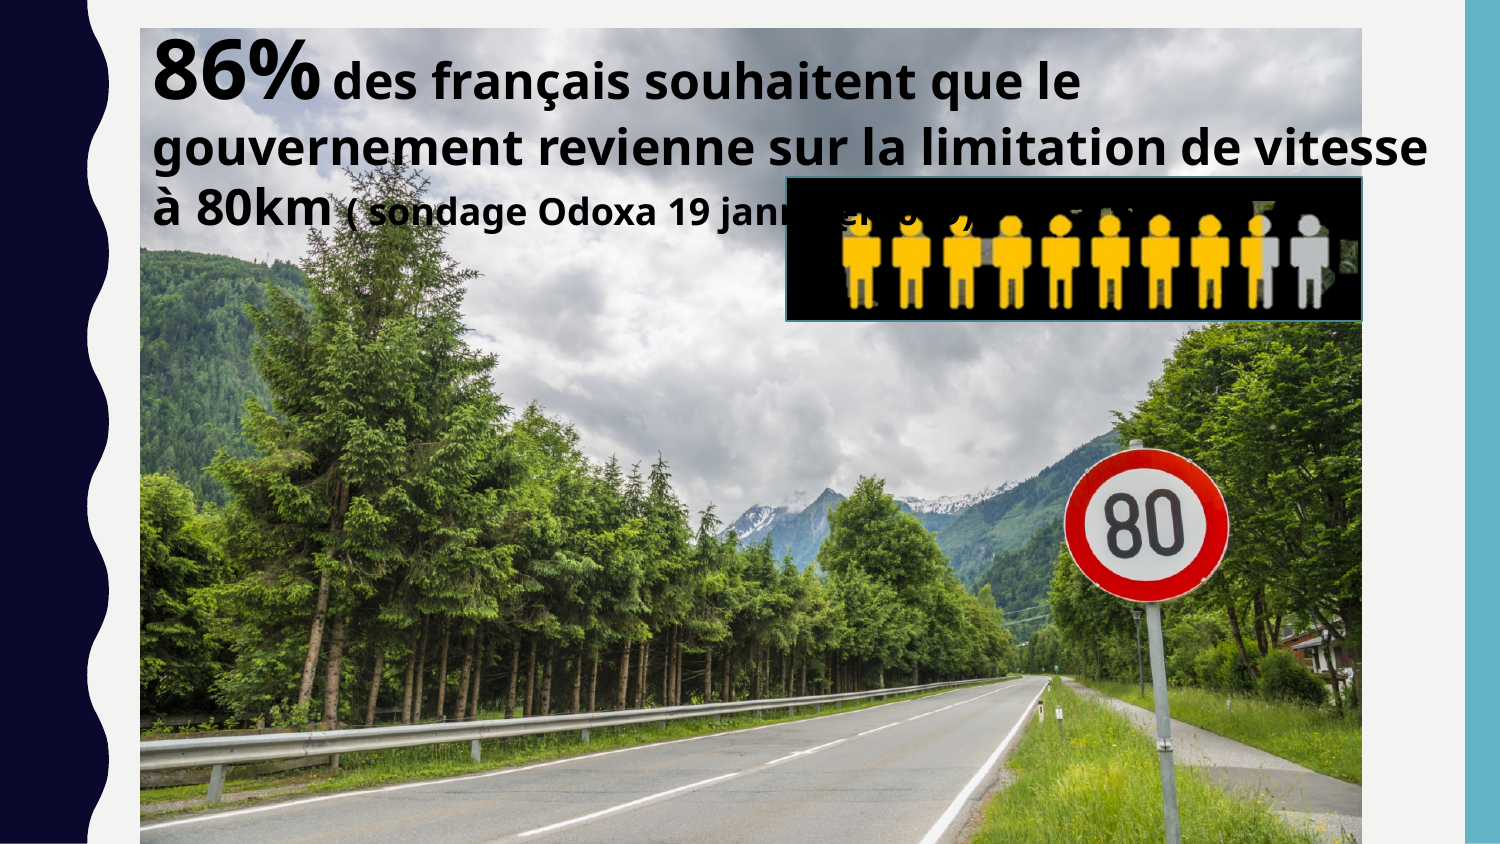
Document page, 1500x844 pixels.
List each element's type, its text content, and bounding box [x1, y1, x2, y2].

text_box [786, 177, 1362, 324]
picture [140, 28, 1362, 844]
text_box 86% des français souhaitent que le gouvernement revienne sur la limitation de vitesse à 80km ( sondage Odoxa 19 jannvier2019) [138, 8, 1471, 244]
